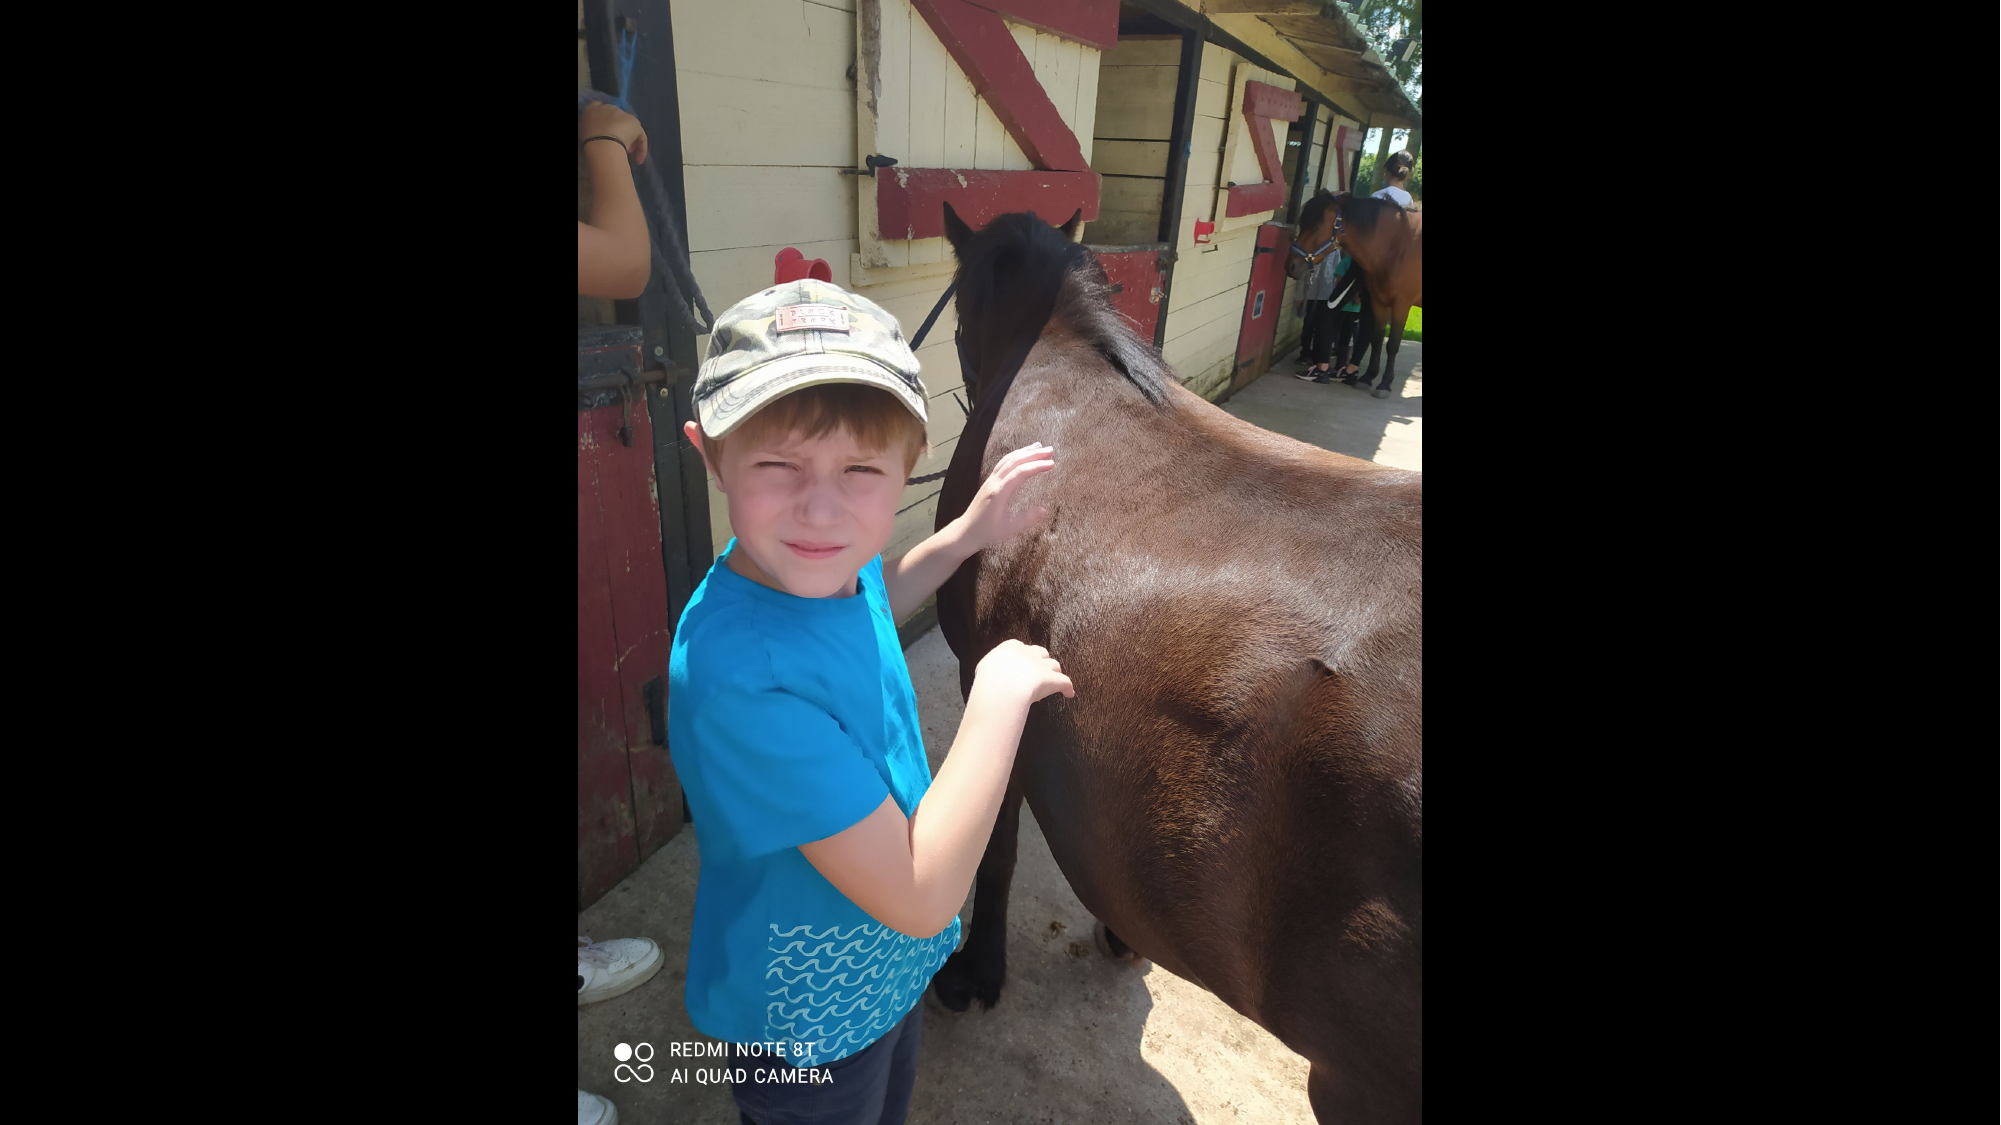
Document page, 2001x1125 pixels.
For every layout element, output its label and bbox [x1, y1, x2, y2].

picture [578, 0, 1422, 1125]
